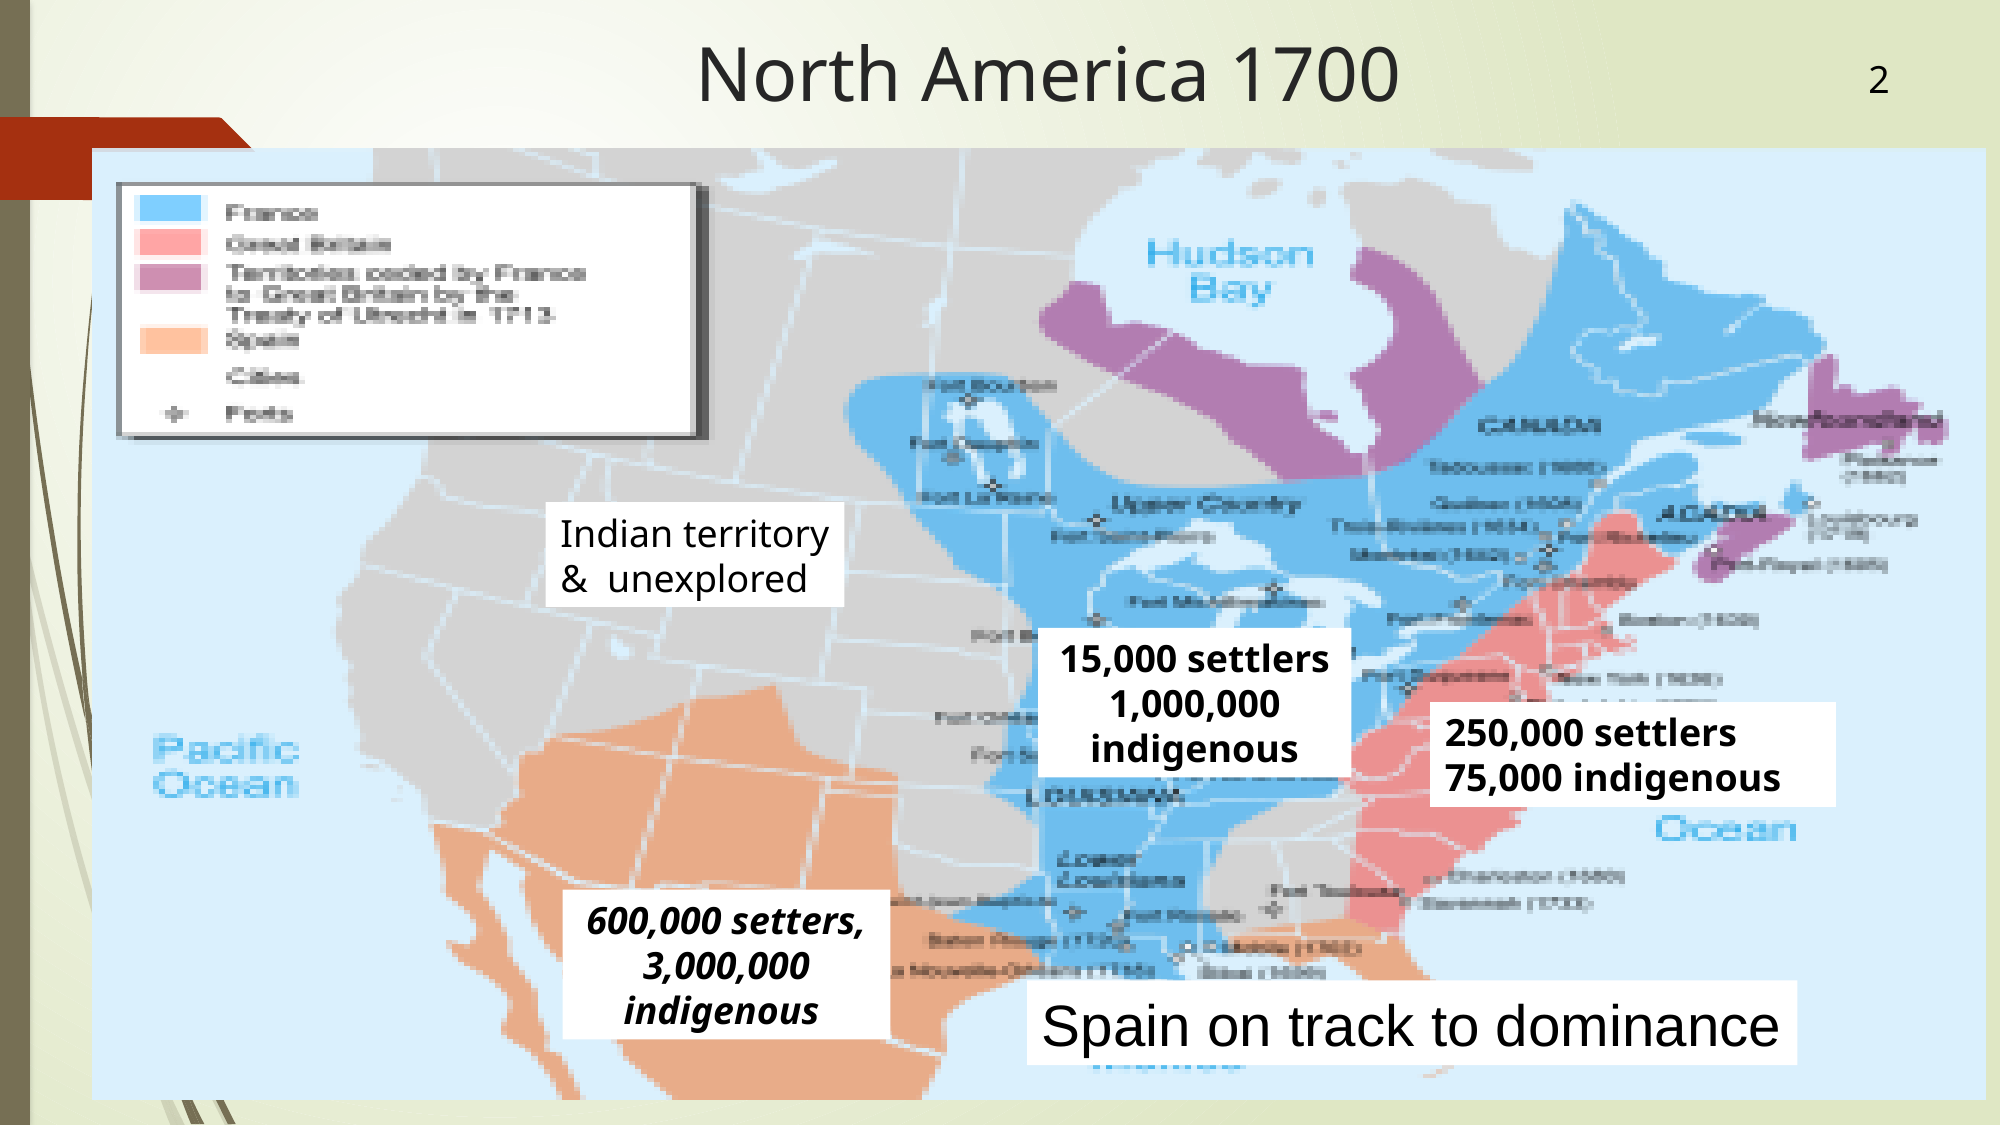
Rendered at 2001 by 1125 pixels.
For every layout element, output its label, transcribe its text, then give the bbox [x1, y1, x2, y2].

title North America 1700 [223, 19, 1875, 147]
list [92, 147, 1986, 1101]
text_box 2 [1853, 48, 1908, 109]
